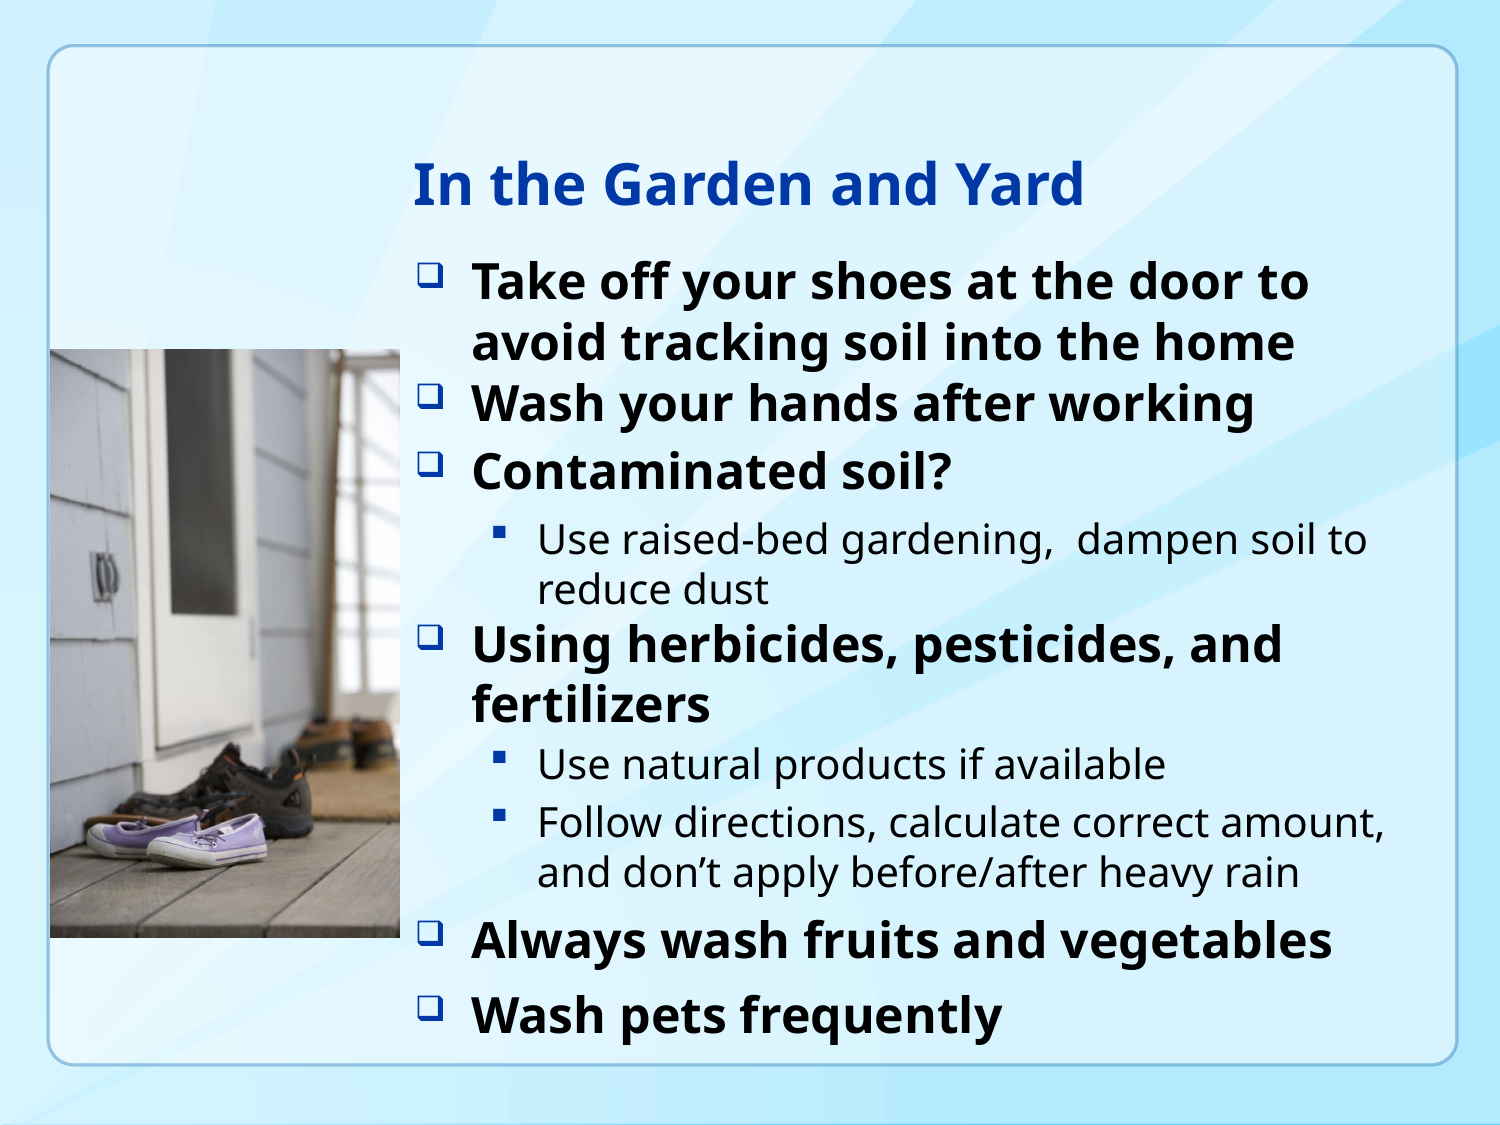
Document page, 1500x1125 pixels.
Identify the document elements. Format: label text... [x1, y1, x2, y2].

list Take off your shoes at the door to avoid tracking soil into the home [399, 242, 1425, 363]
text_box Wash your hands after working [404, 363, 1425, 432]
text_box Always wash fruits and vegetables [399, 900, 1425, 975]
text_box Follow directions, calculate correct amount, and don’t apply before/after heavy rain [404, 788, 1425, 868]
picture [0, 0, 1500, 1125]
text_box Contaminated soil? [404, 432, 1425, 441]
text_box Use natural products if available [404, 729, 1425, 788]
text_box Using herbicides, pesticides, and fertilizers [404, 604, 1425, 684]
text_box [404, 441, 1425, 504]
text_box Wash pets frequently [399, 975, 1425, 1055]
text_box Use raised-bed gardening, dampen soil to reduce dust [404, 504, 1425, 584]
title In the Garden and Yard [75, 37, 1425, 225]
